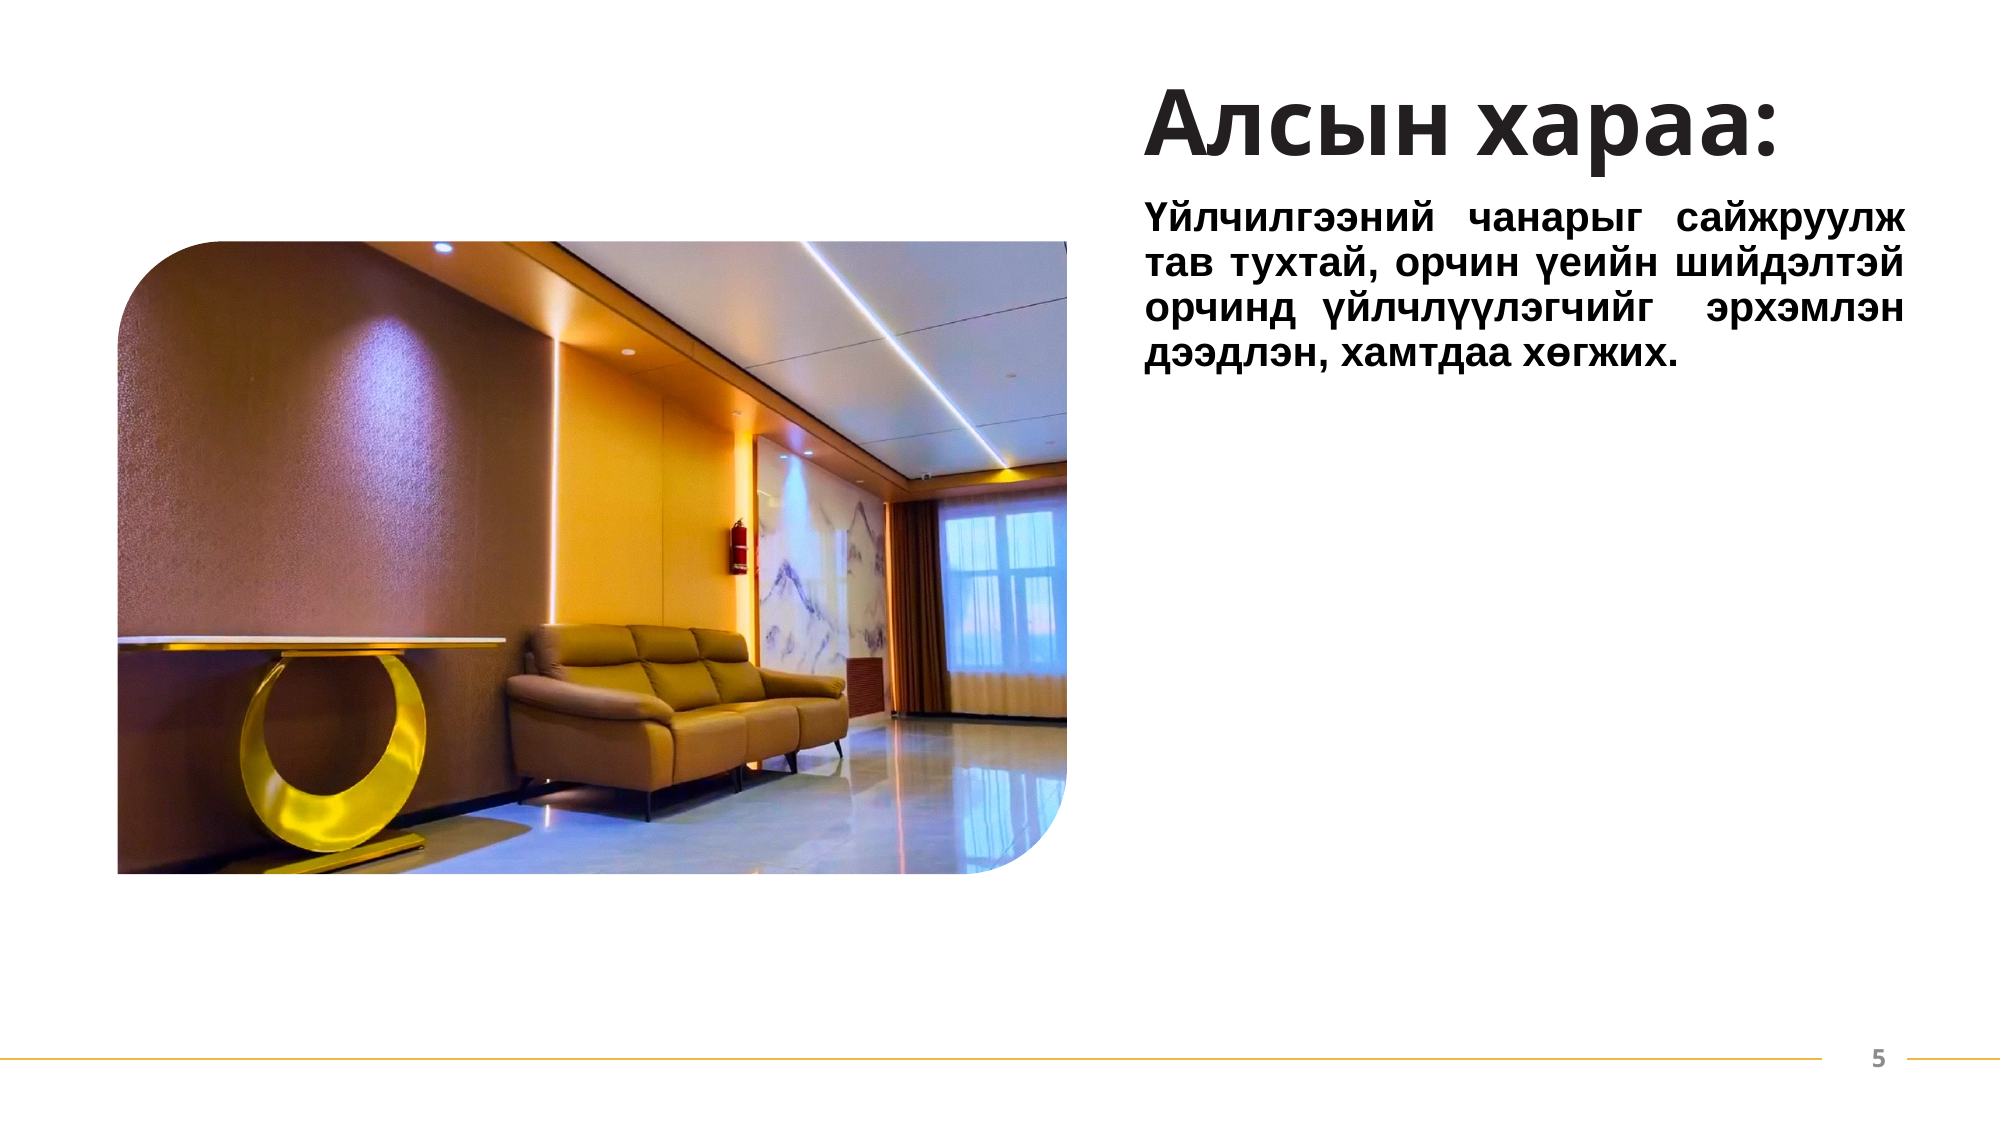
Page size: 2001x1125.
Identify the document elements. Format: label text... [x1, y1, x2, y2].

slide_number 5 [1451, 1029, 1902, 1090]
picture [117, 241, 1067, 875]
list Алсын хараа: Үйлчилгээний чанарыг сайжруулж тав тухтай, орчин үеийн шийдэлтэй орчинд үйлчлүүлэгчийг эрхэмлэн дээдлэн, хамтдаа хөгжих. [1129, 68, 1921, 947]
